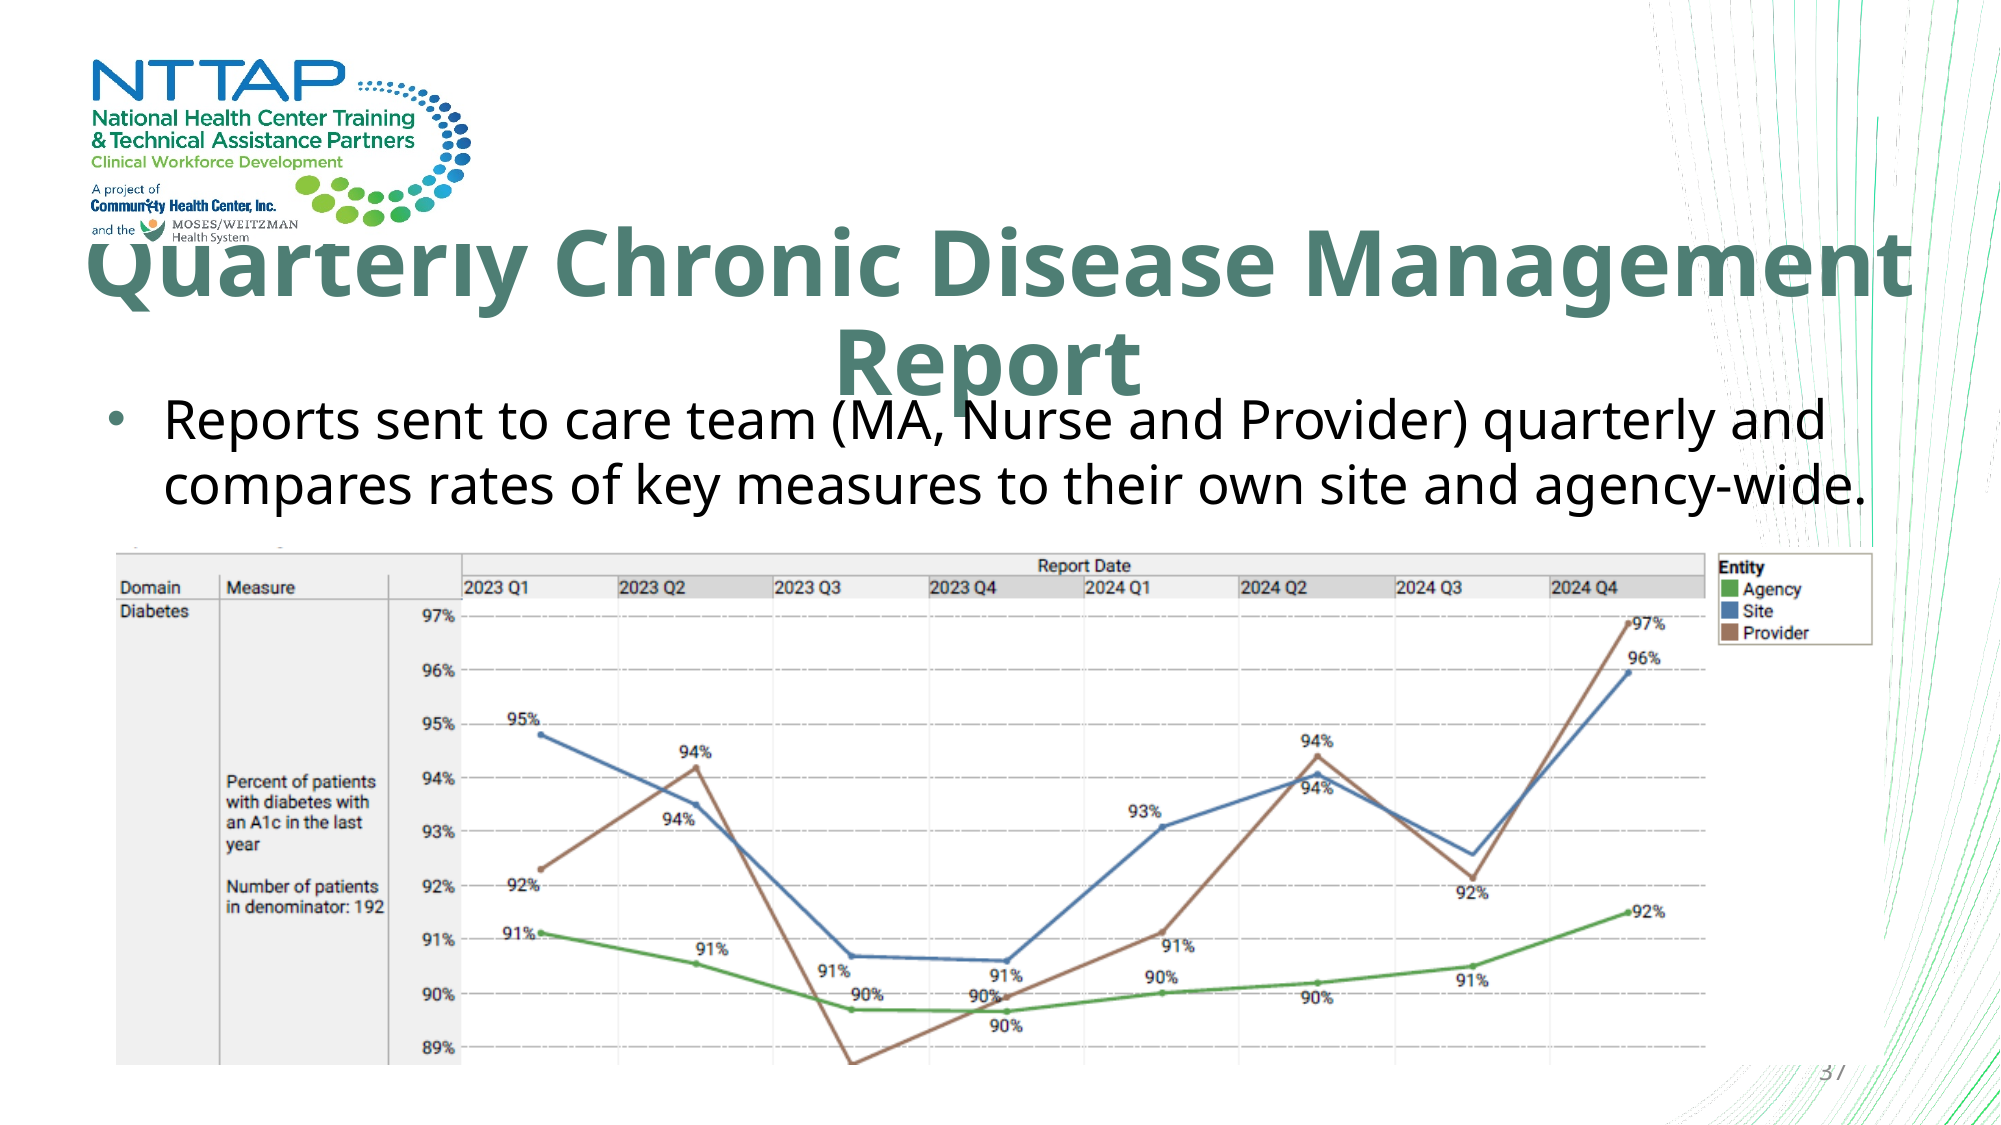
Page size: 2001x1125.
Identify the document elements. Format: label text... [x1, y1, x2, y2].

picture [116, 380, 2000, 1125]
text_box Reports sent to care team (MA, Nurse and Provider) quarterly and compares rates of key measures to their own site and agency-wide. [91, 377, 1939, 1051]
picture [91, 59, 471, 244]
text_box Quarterly Chronic Disease Management Report [0, 253, 2000, 380]
picture [1588, 0, 2000, 253]
